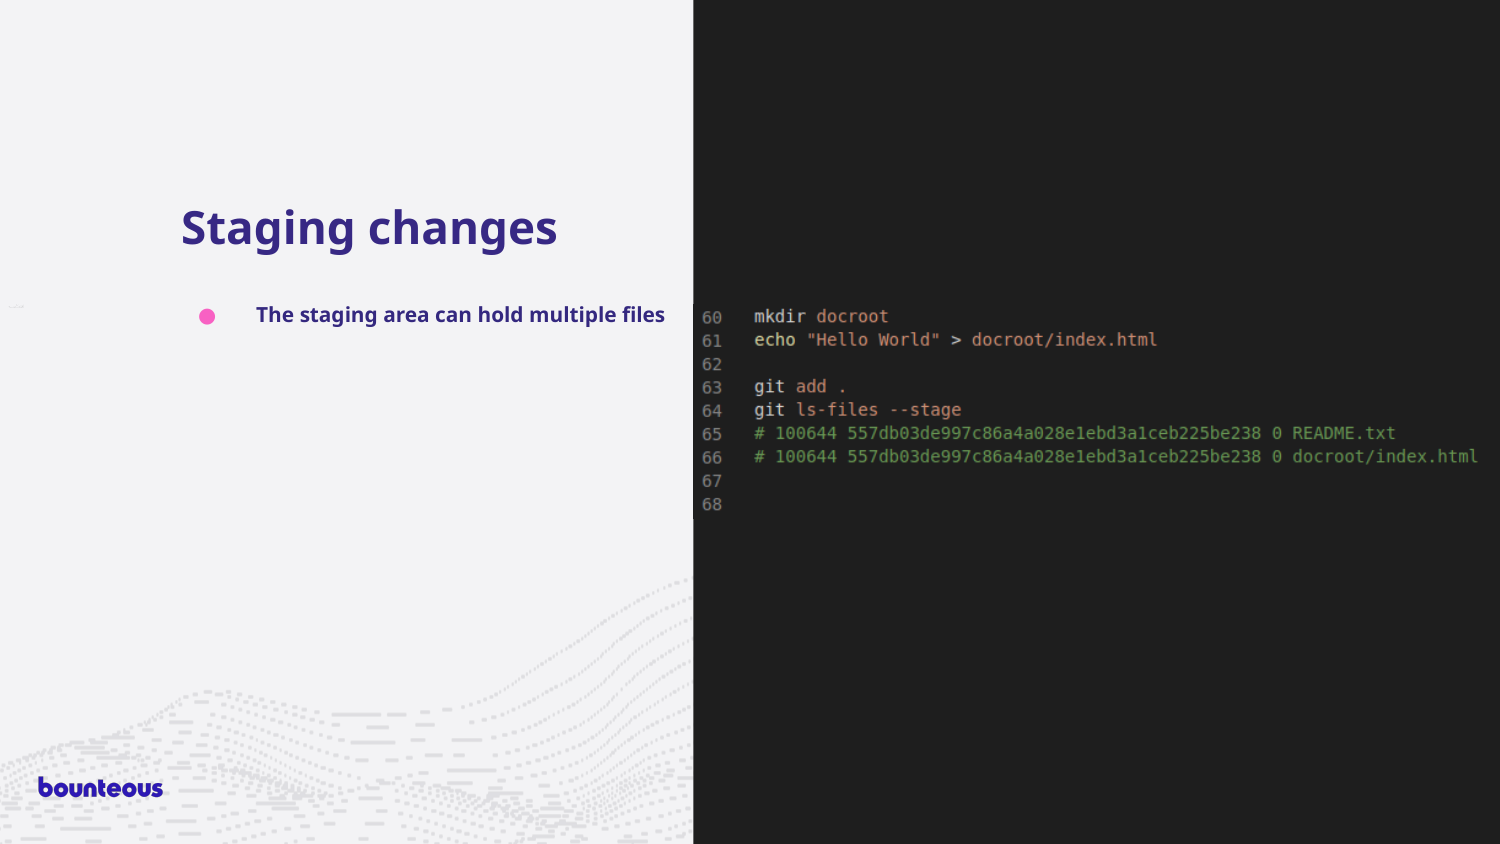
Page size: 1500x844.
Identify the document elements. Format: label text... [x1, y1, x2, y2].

text_box - [693, 0, 1500, 844]
list The staging area can hold multiple files [181, 296, 1173, 772]
title Staging changes [181, 198, 693, 296]
picture [25, 744, 176, 830]
picture [693, 303, 1490, 519]
